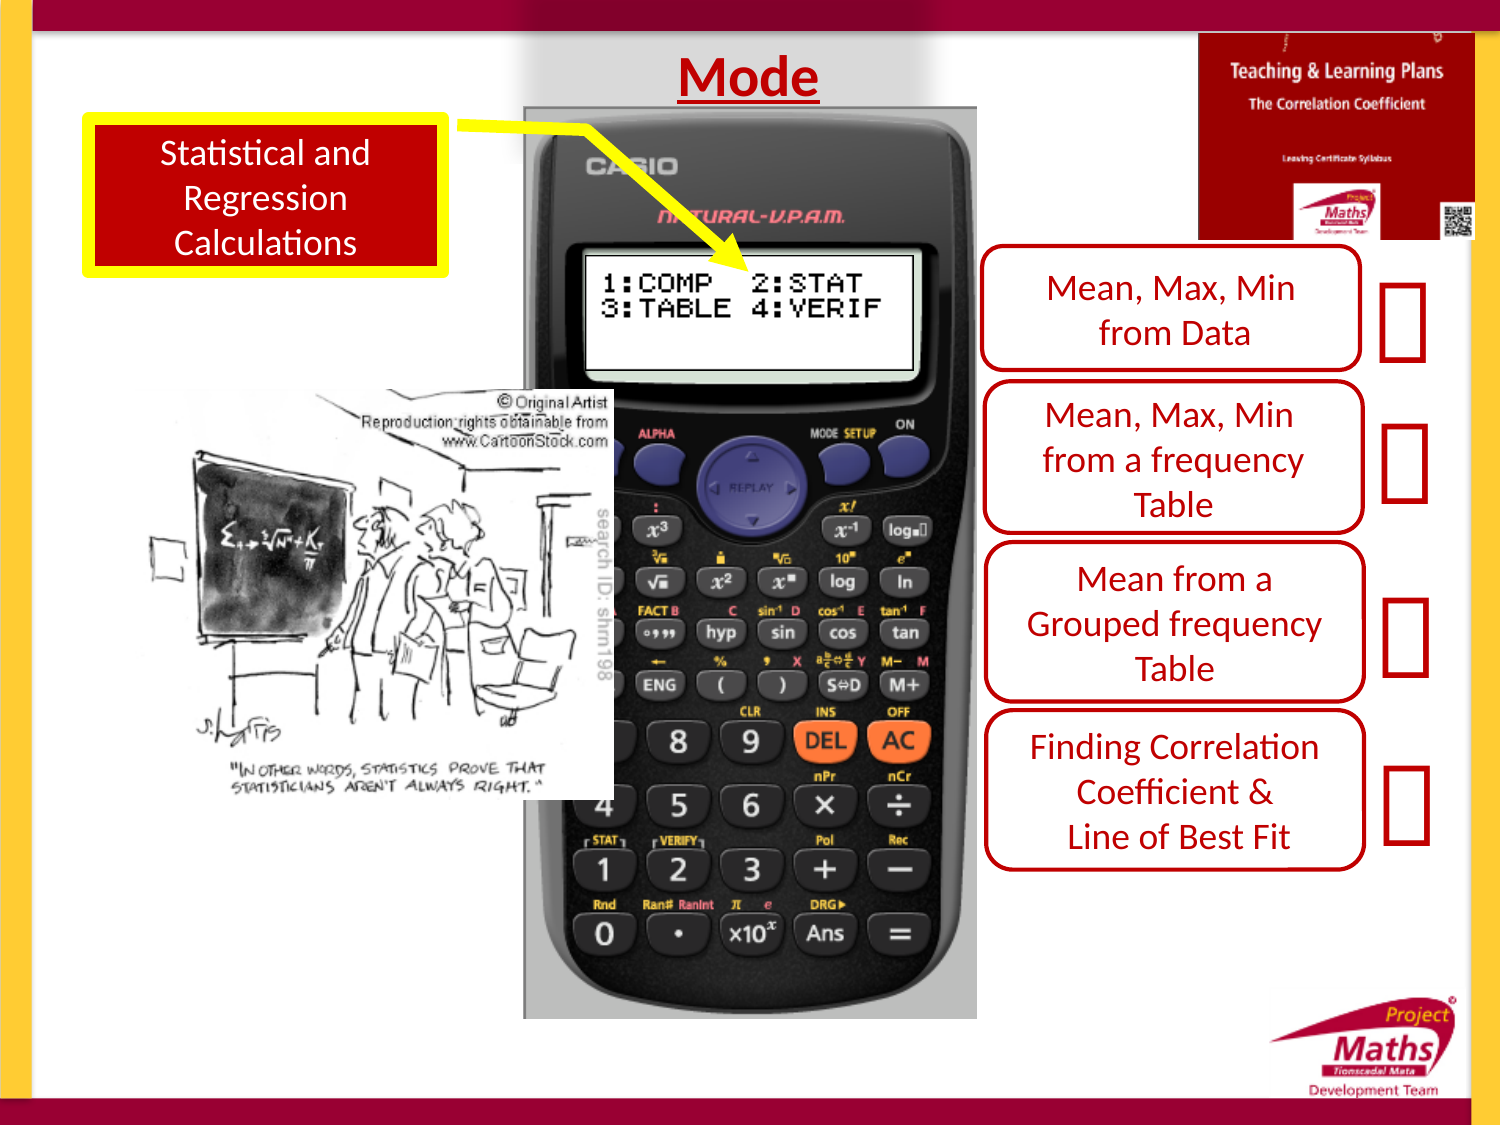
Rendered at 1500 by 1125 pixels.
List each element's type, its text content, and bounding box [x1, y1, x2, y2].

text_box Mode [331, 30, 1166, 116]
text_box  [1317, 740, 1499, 863]
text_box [981, 245, 1493, 379]
text_box Mean, Max, Min from a frequency Table [982, 387, 1364, 535]
text_box Finding Correlation Coefficient & Line of Best Fit [984, 711, 1367, 872]
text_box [985, 541, 1496, 702]
text_box  [1314, 398, 1497, 521]
picture [1198, 33, 1475, 241]
text_box Statistical and Regression Calculations [457, 122, 731, 253]
picture [135, 116, 977, 1019]
text_box Statistical and Regression Calculations [86, 116, 445, 274]
picture [1269, 987, 1466, 1098]
